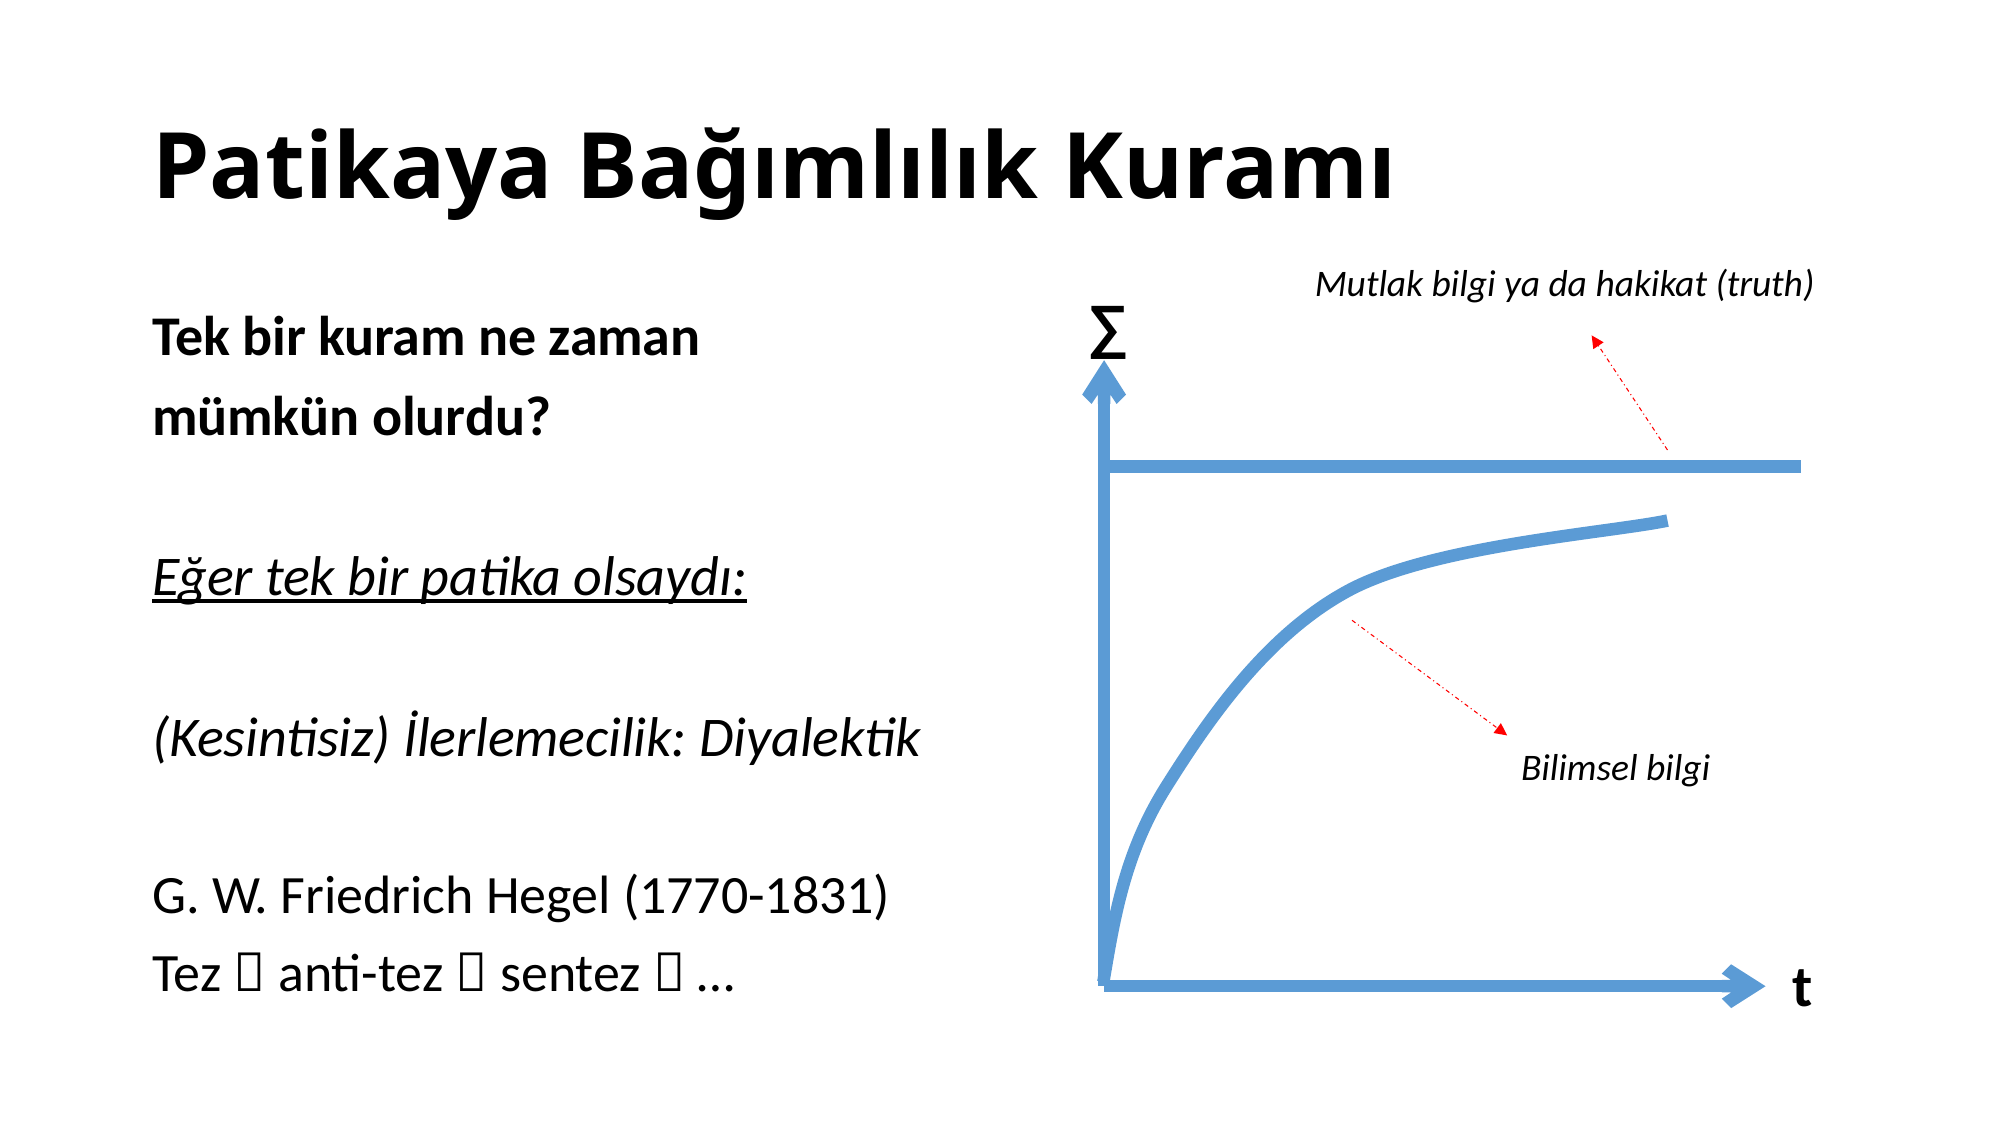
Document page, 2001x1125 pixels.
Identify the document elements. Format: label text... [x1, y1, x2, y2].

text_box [1351, 620, 1508, 736]
text_box [1105, 520, 1668, 981]
text_box Bilimsel bilgi [1506, 735, 1736, 796]
text_box Mutlak bilgi ya da hakikat (truth) [1299, 252, 1863, 312]
title Patikaya Bağımlılık Kuramı [137, 59, 1863, 278]
list Tek bir kuram ne zaman mümkün olurdu? Eğer tek bir patika olsaydı: (Kesintisiz) İlerlemecilik: Diyalektik G. W. Friedrich Hegel (1770-1831) Tez  anti-tez  sentez  … [137, 299, 1863, 1014]
text_box ∑ [1072, 280, 1145, 366]
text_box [1591, 335, 1668, 450]
text_box t [1777, 940, 1828, 1026]
